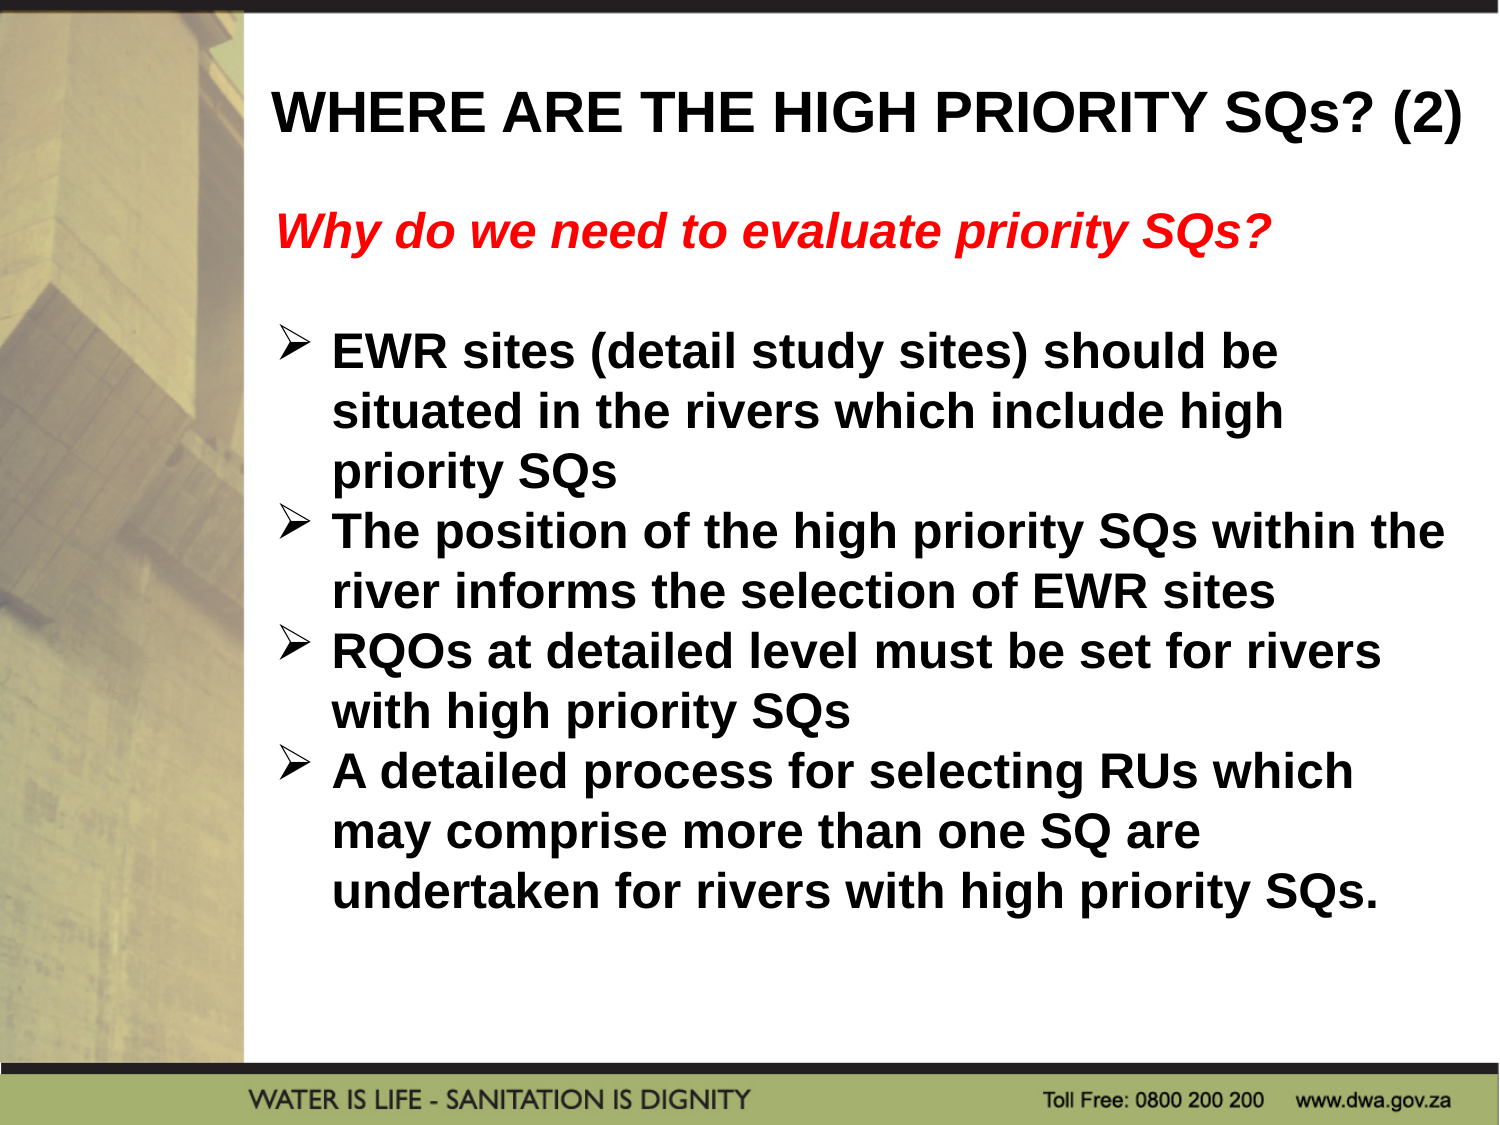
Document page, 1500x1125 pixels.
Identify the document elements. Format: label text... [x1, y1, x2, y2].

text_box Why do we need to evaluate priority SQs? EWR sites (detail study sites) should be situated in the rivers which include high priority SQs The position of the high priority SQs within the river informs the selection of EWR sites RQOs at detailed level must be set for rivers with high priority SQs A detailed process for selecting RUs which may comprise more than one SQ are undertaken for rivers with high priority SQs. [260, 190, 1476, 926]
text_box WHERE ARE THE HIGH PRIORITY SQs? (2) [250, 66, 1486, 152]
picture [0, 0, 1500, 1125]
